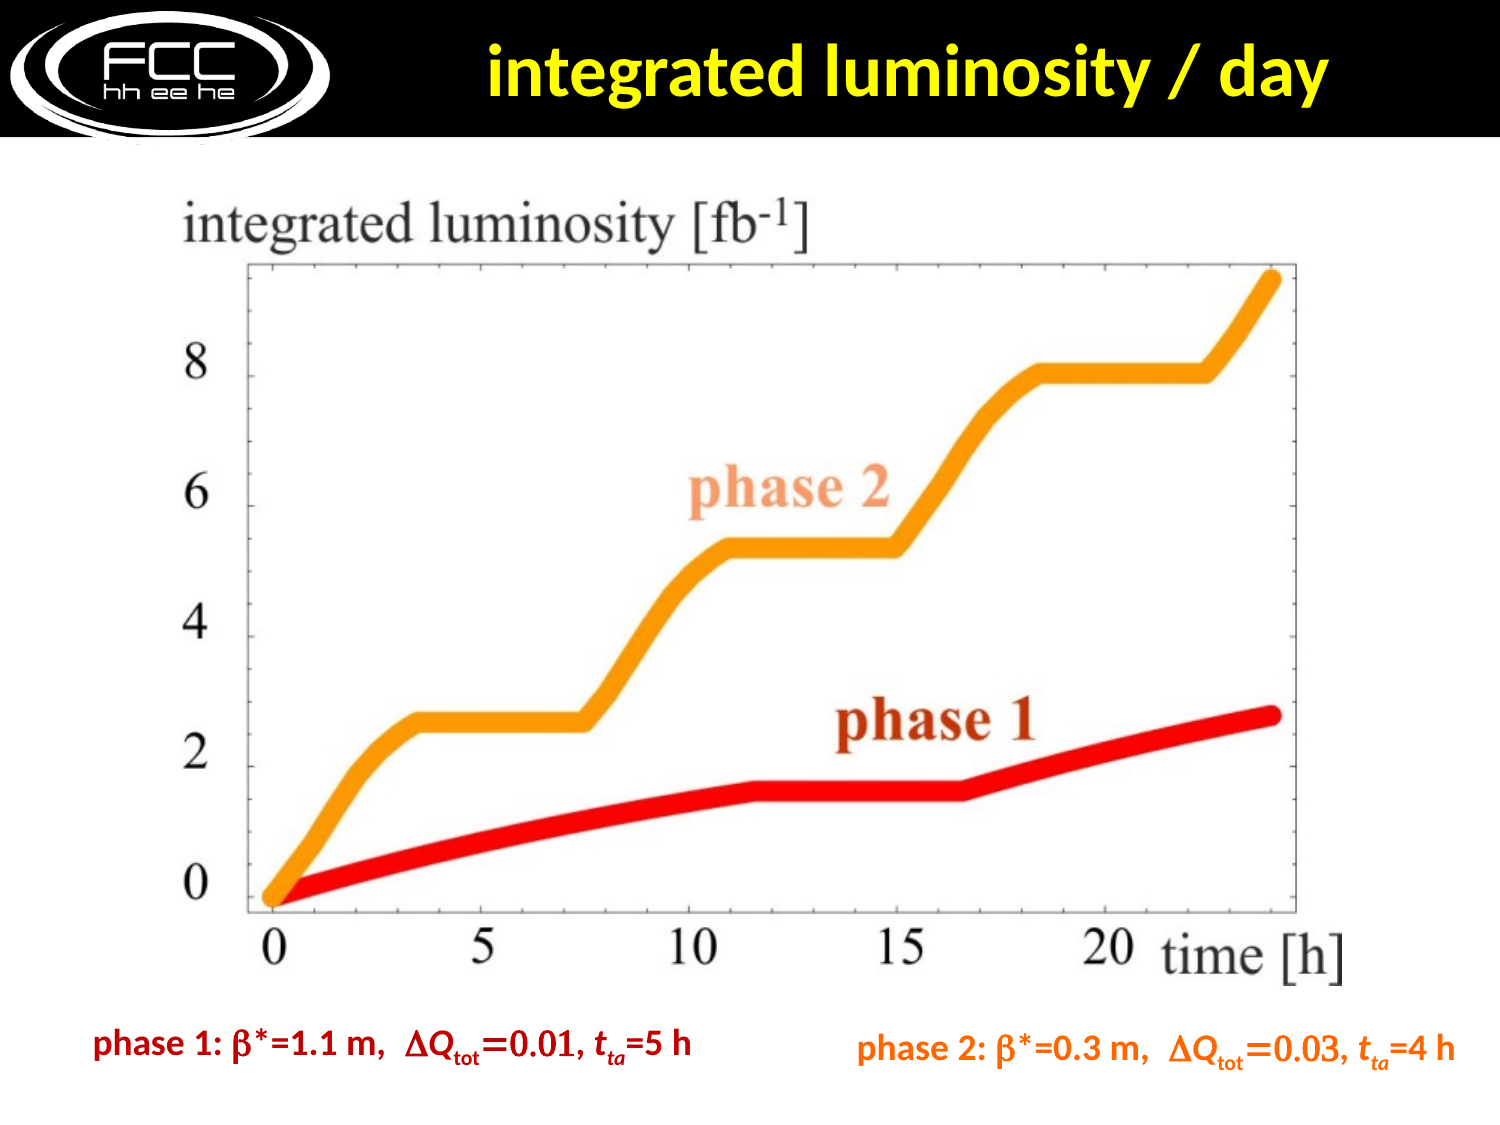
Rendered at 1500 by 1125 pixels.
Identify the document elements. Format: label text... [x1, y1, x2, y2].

picture [2, 8, 337, 149]
text_box integrated luminosity / day [0, 0, 1500, 138]
picture [181, 197, 1342, 986]
text_box phase 2: b*=0.3 m, DQtot=0.03, tta=4 h [841, 1015, 1471, 1082]
text_box phase 1: b*=1.1 m, DQtot=0.01, tta=5 h [78, 1010, 707, 1077]
